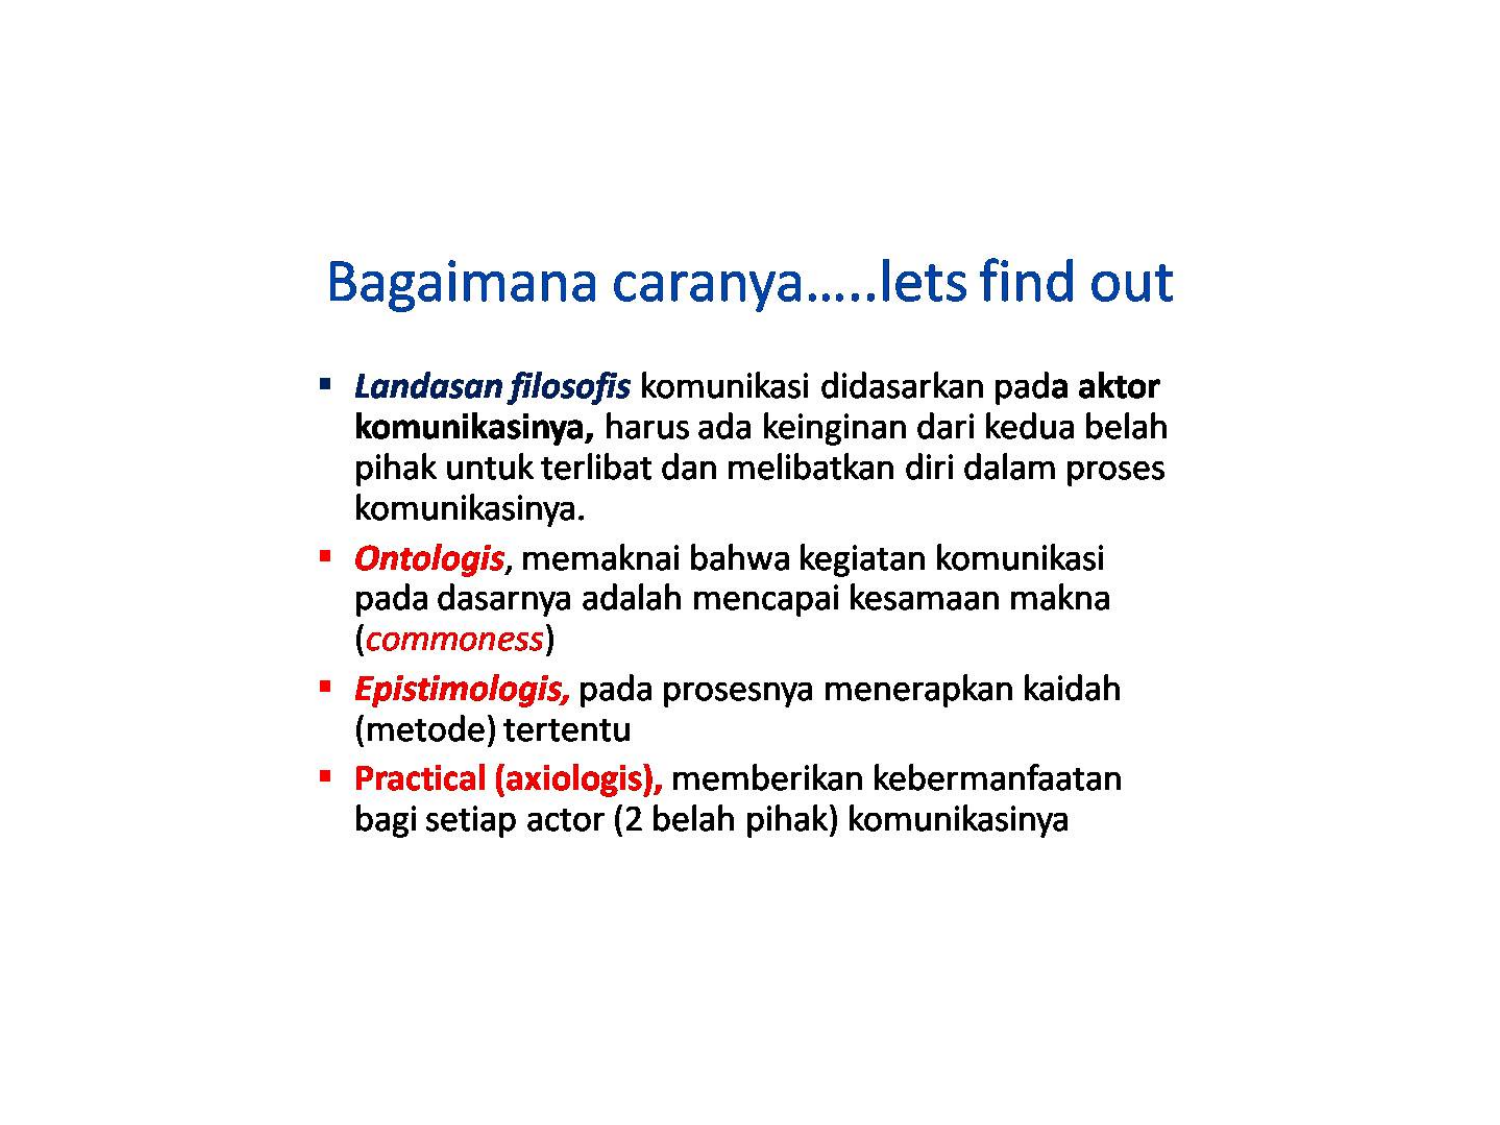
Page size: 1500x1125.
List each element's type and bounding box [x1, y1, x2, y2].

picture [249, 187, 1251, 938]
